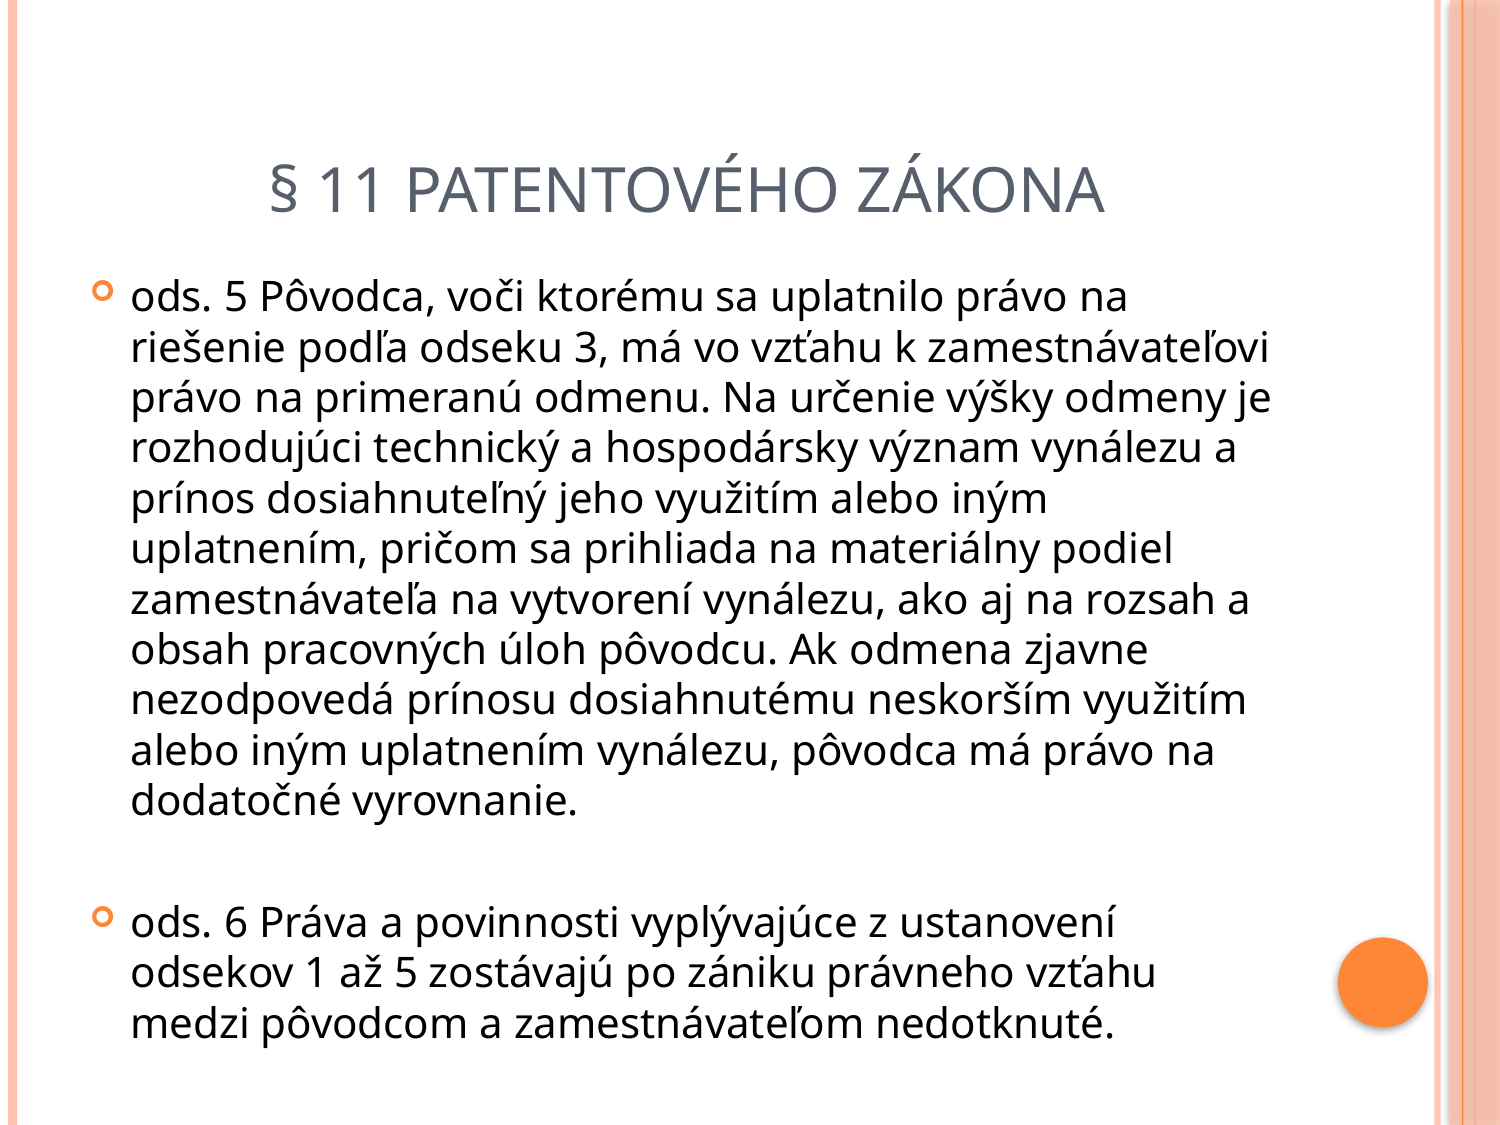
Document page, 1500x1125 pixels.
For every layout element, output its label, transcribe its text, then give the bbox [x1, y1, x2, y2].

list ods. 5 Pôvodca, voči ktorému sa uplatnilo právo na riešenie podľa odseku 3, má vo vzťahu k zamestnávateľovi právo na primeranú odmenu. Na určenie výšky odmeny je rozhodujúci technický a hospodársky význam vynálezu a prínos dosiahnuteľný jeho využitím alebo iným uplatnením, pričom sa prihliada na materiálny podiel zamestnávateľa na vytvorení vynálezu, ako aj na rozsah a obsah pracovných úloh pôvodcu. Ak odmena zjavne nezodpovedá prínosu dosiahnutému neskorším využitím alebo iným uplatnením vynálezu, pôvodca má právo na dodatočné vyrovnanie. ods. 6 Práva a povinnosti vyplývajúce z ustanovení odsekov 1 až 5 zostávajú po zániku právneho vzťahu medzi pôvodcom a zamestnávateľom nedotknuté. [75, 262, 1300, 1062]
title § 11 patentového zákona [75, 45, 1300, 233]
